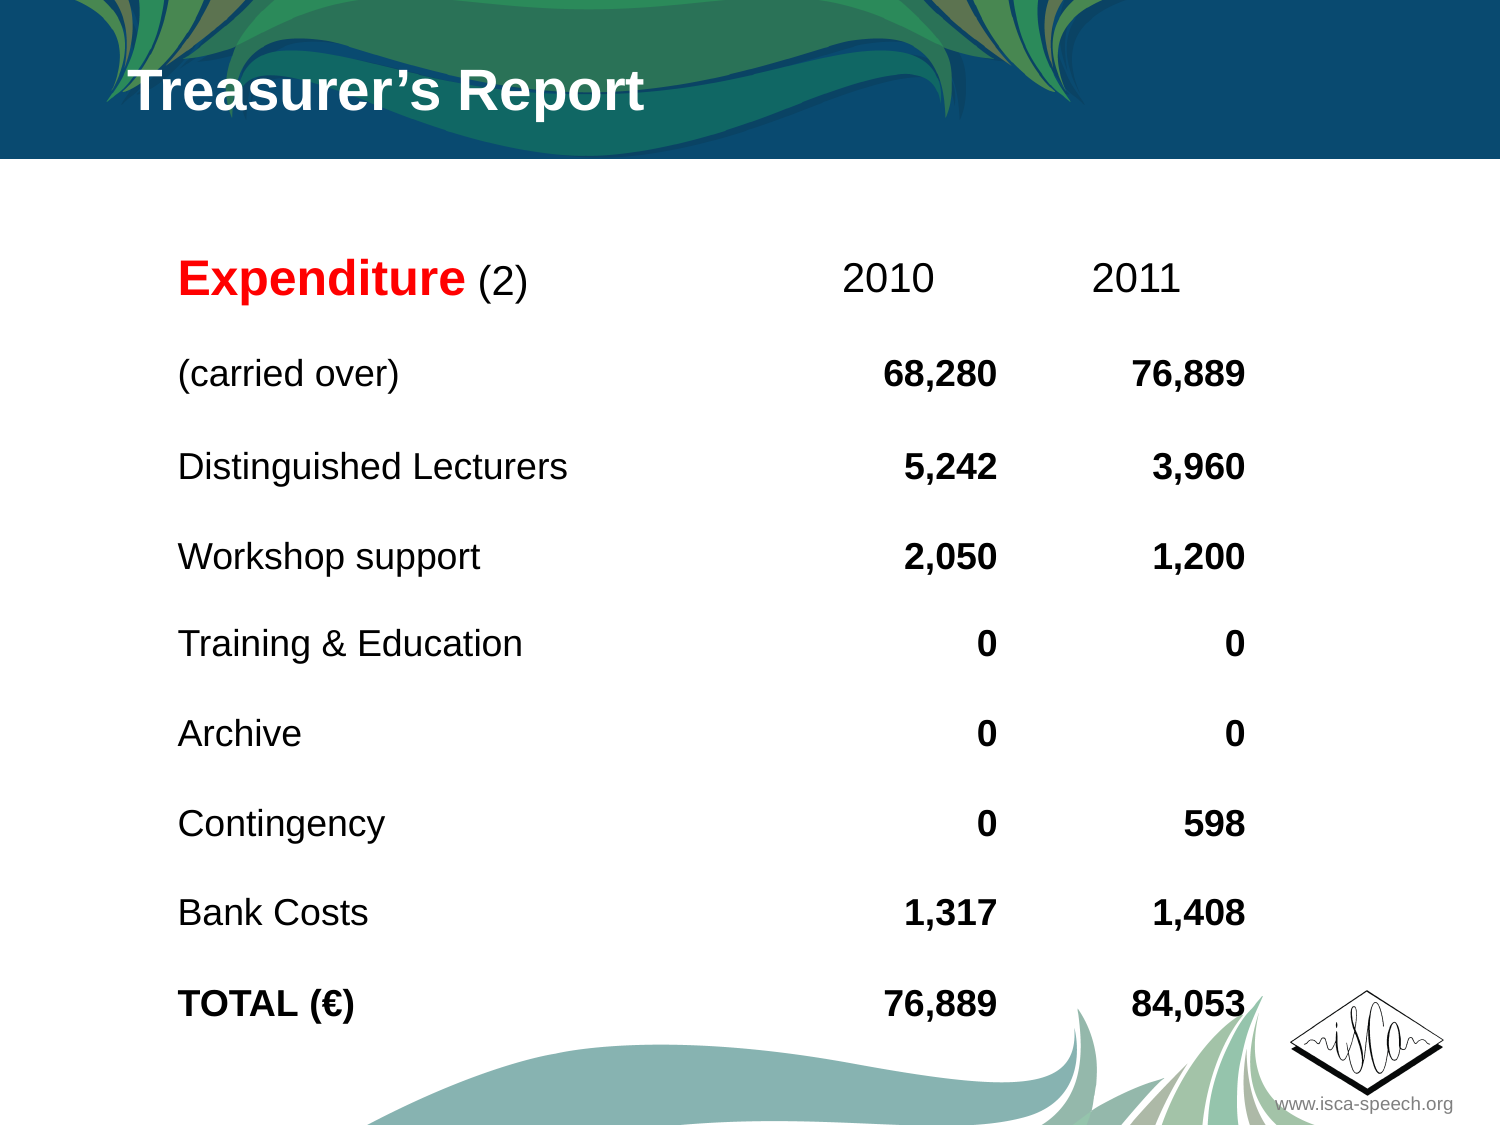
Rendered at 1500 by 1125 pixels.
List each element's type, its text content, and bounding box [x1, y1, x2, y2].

table_cell 1,317 [765, 866, 1013, 956]
table_cell 84,053 [1013, 956, 1261, 1046]
table_cell Bank Costs [163, 866, 765, 956]
table_header 2011 [1013, 225, 1261, 327]
table_header Expenditure (2) [163, 225, 765, 327]
table_cell 598 [1013, 776, 1261, 866]
table_cell 1,408 [1013, 866, 1261, 956]
table_cell 0 [1013, 687, 1261, 776]
table_cell Training & Education [163, 597, 765, 687]
table_cell 5,242 [765, 417, 1013, 512]
table_cell 68,280 [765, 327, 1013, 417]
table_cell 0 [1013, 597, 1261, 687]
table_cell 0 [765, 597, 1013, 687]
table_cell 76,889 [765, 956, 1013, 1046]
table_cell 76,889 [1013, 327, 1261, 417]
table_cell Archive [163, 687, 765, 776]
table_cell Workshop support [163, 512, 765, 597]
picture [0, 975, 1475, 1125]
table_cell 2,050 [765, 512, 1013, 597]
table_cell (carried over) [163, 327, 765, 417]
table_cell 0 [765, 687, 1013, 776]
table_cell 0 [765, 776, 1013, 866]
table_cell Contingency [163, 776, 765, 866]
picture [0, 0, 1500, 159]
table_cell 1,200 [1013, 512, 1261, 597]
table_cell Distinguished Lecturers [163, 417, 765, 512]
title Treasurer’s Report [112, 24, 1388, 150]
table_header 2010 [765, 225, 1013, 327]
table_cell 3,960 [1013, 417, 1261, 512]
table_cell TOTAL (€) [163, 956, 765, 1046]
